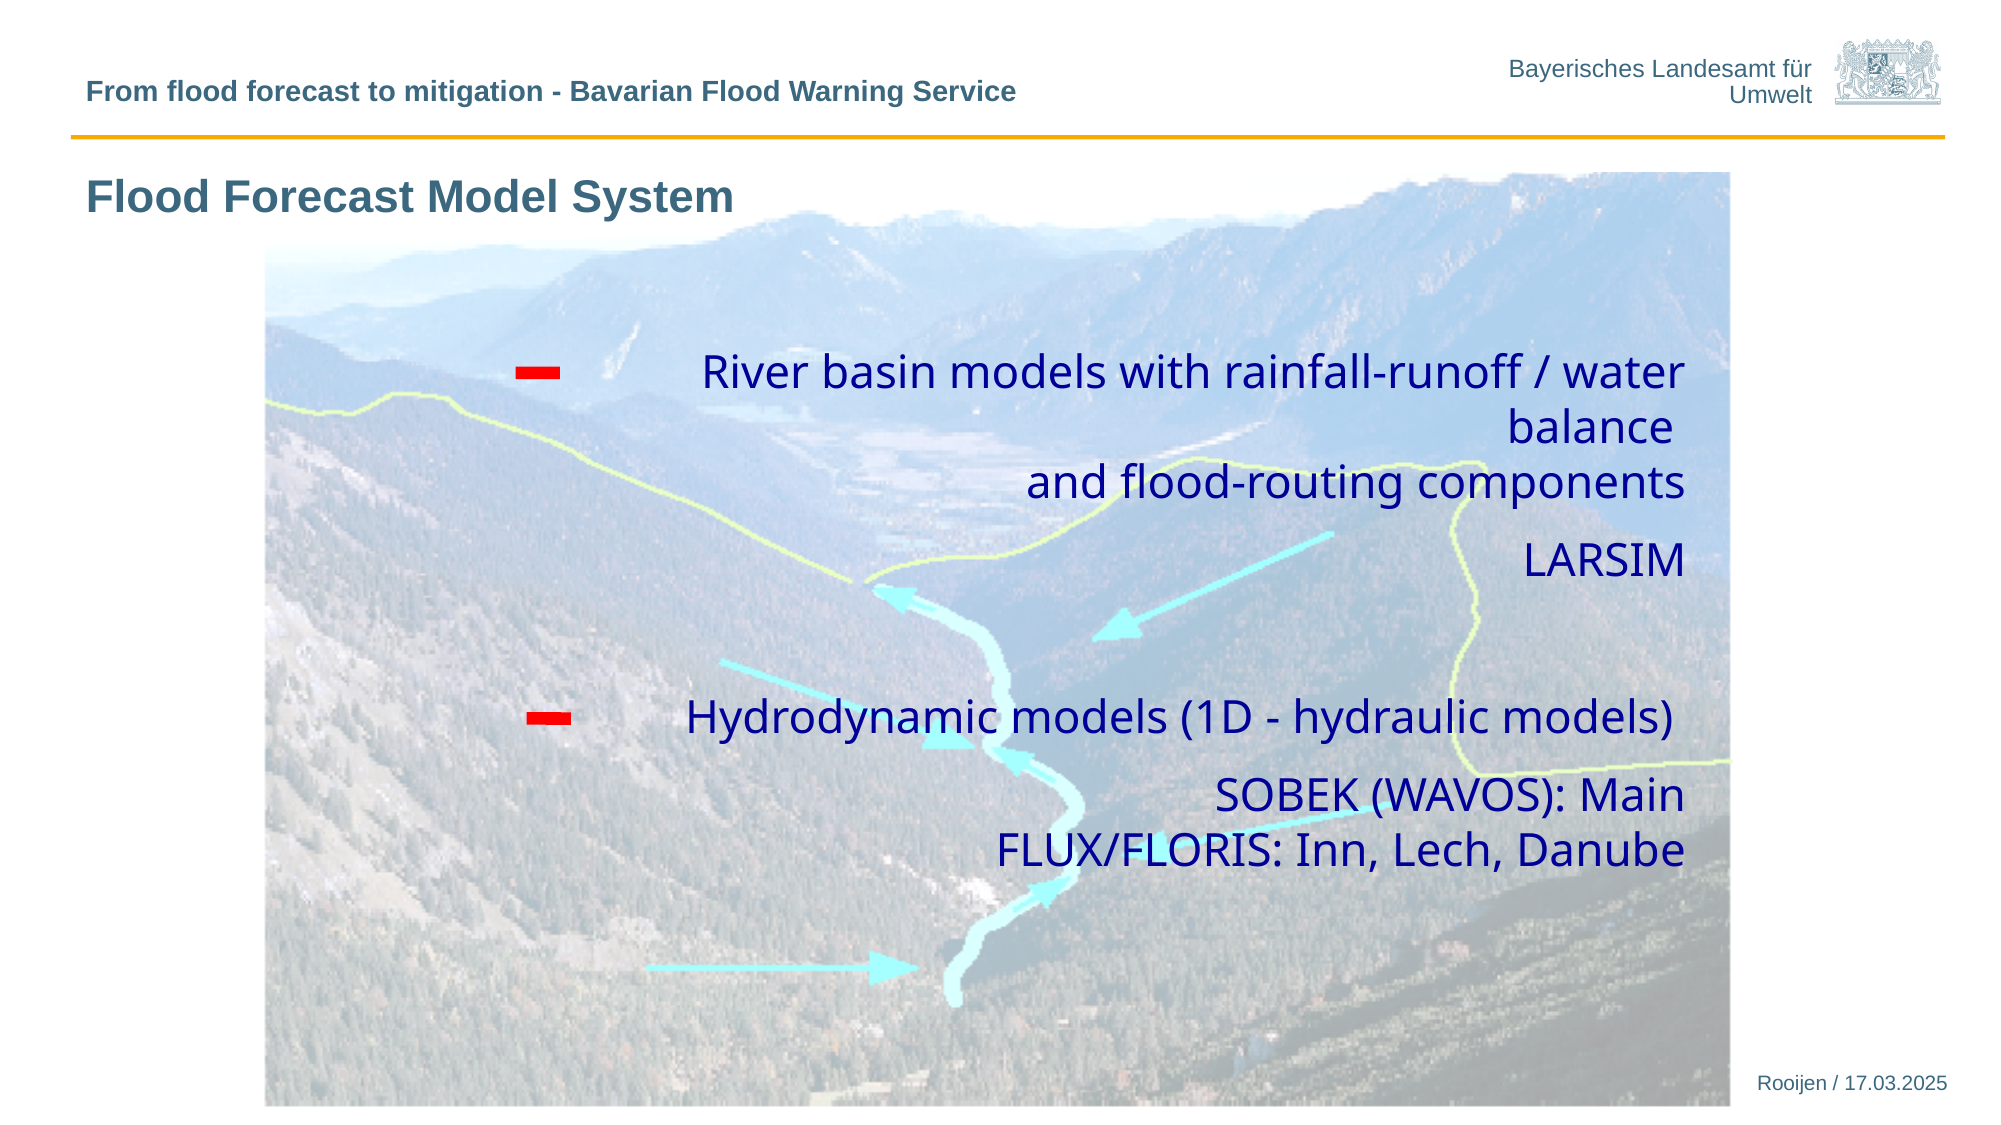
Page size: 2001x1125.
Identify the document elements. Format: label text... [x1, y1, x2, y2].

picture [1834, 39, 1941, 105]
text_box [526, 680, 1701, 888]
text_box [515, 335, 1701, 543]
title Flood Forecast Model System [70, 153, 1946, 236]
footer © LfU / Referat 86/ Dr. Stahl-van Rooijen / 17.03.2025 [1753, 1062, 1963, 1109]
slide_number From flood forecast to mitigation - Bavarian Flood Warning Service [70, 36, 1205, 115]
picture [249, 172, 1751, 1125]
